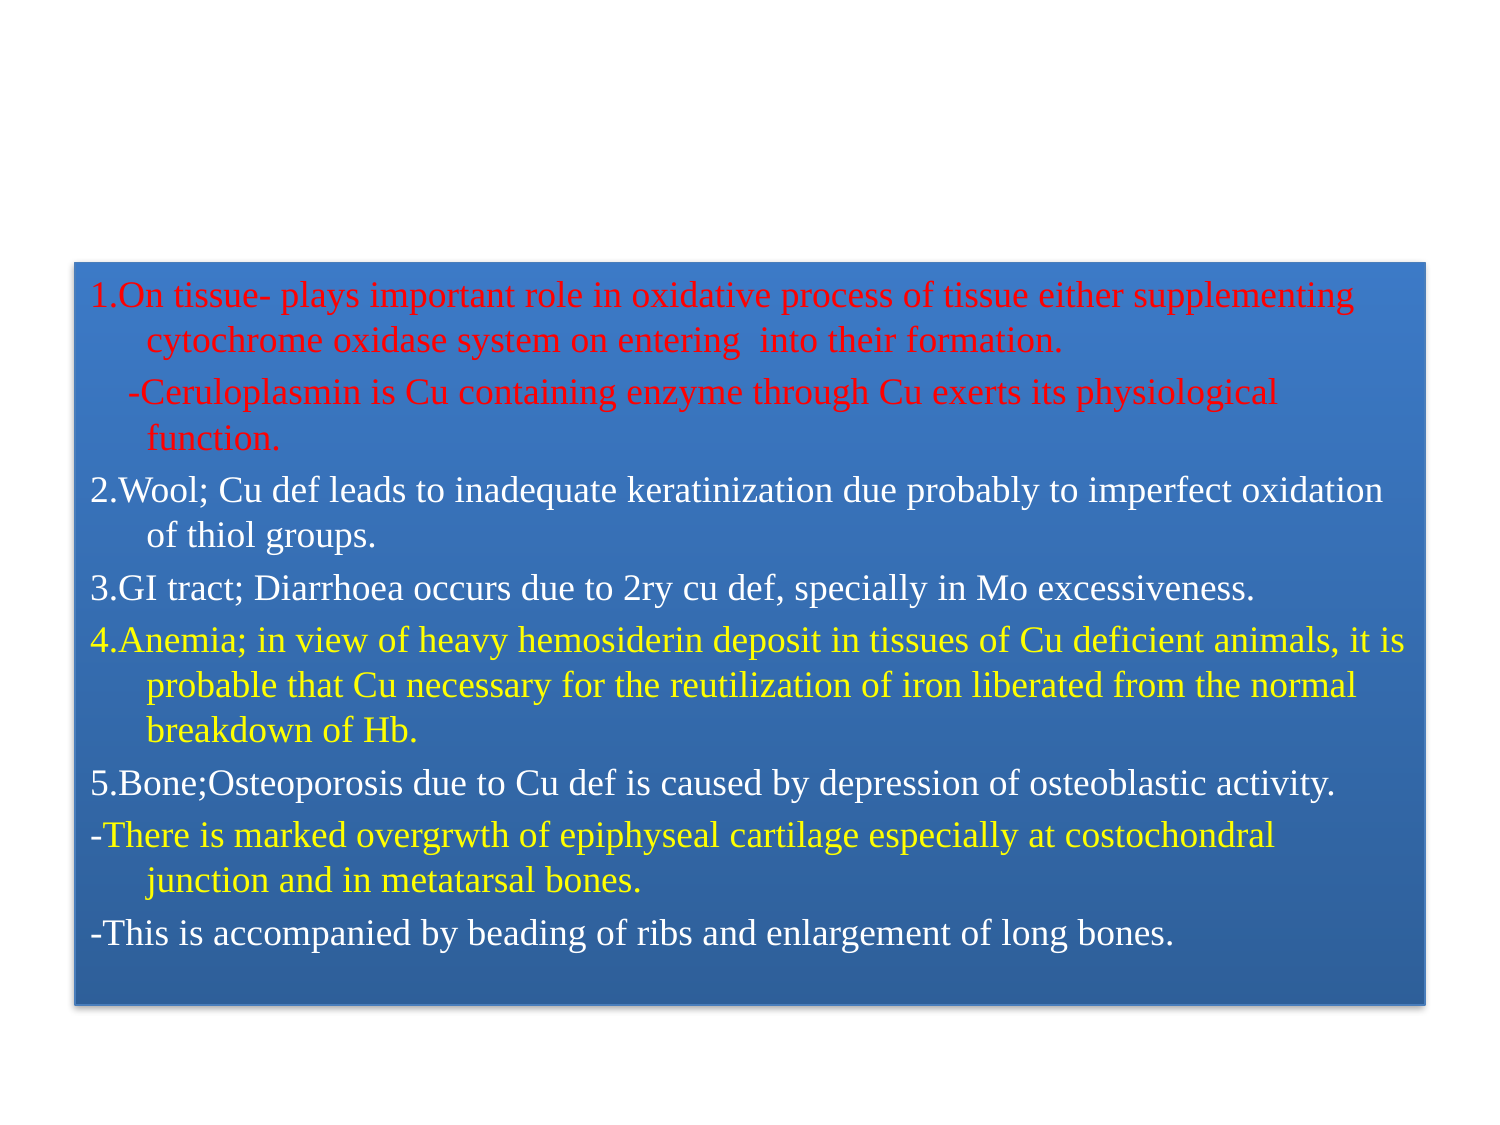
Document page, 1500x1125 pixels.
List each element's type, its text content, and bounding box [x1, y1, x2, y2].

list 1.On tissue- plays important role in oxidative process of tissue either supplementing cytochrome oxidase system on entering into their formation. -Ceruloplasmin is Cu containing enzyme through Cu exerts its physiological function. 2.Wool; Cu def leads to inadequate keratinization due probably to imperfect oxidation of thiol groups. 3.GI tract; Diarrhoea occurs due to 2ry cu def, specially in Mo excessiveness. 4.Anemia; in view of heavy hemosiderin deposit in tissues of Cu deficient animals, it is probable that Cu necessary for the reutilization of iron liberated from the normal breakdown of Hb. 5.Bone;Osteoporosis due to Cu def is caused by depression of osteoblastic activity. -There is marked overgrwth of epiphyseal cartilage especially at costochondral junction and in metatarsal bones. -This is accompanied by beading of ribs and enlargement of long bones. [74, 262, 1426, 1006]
